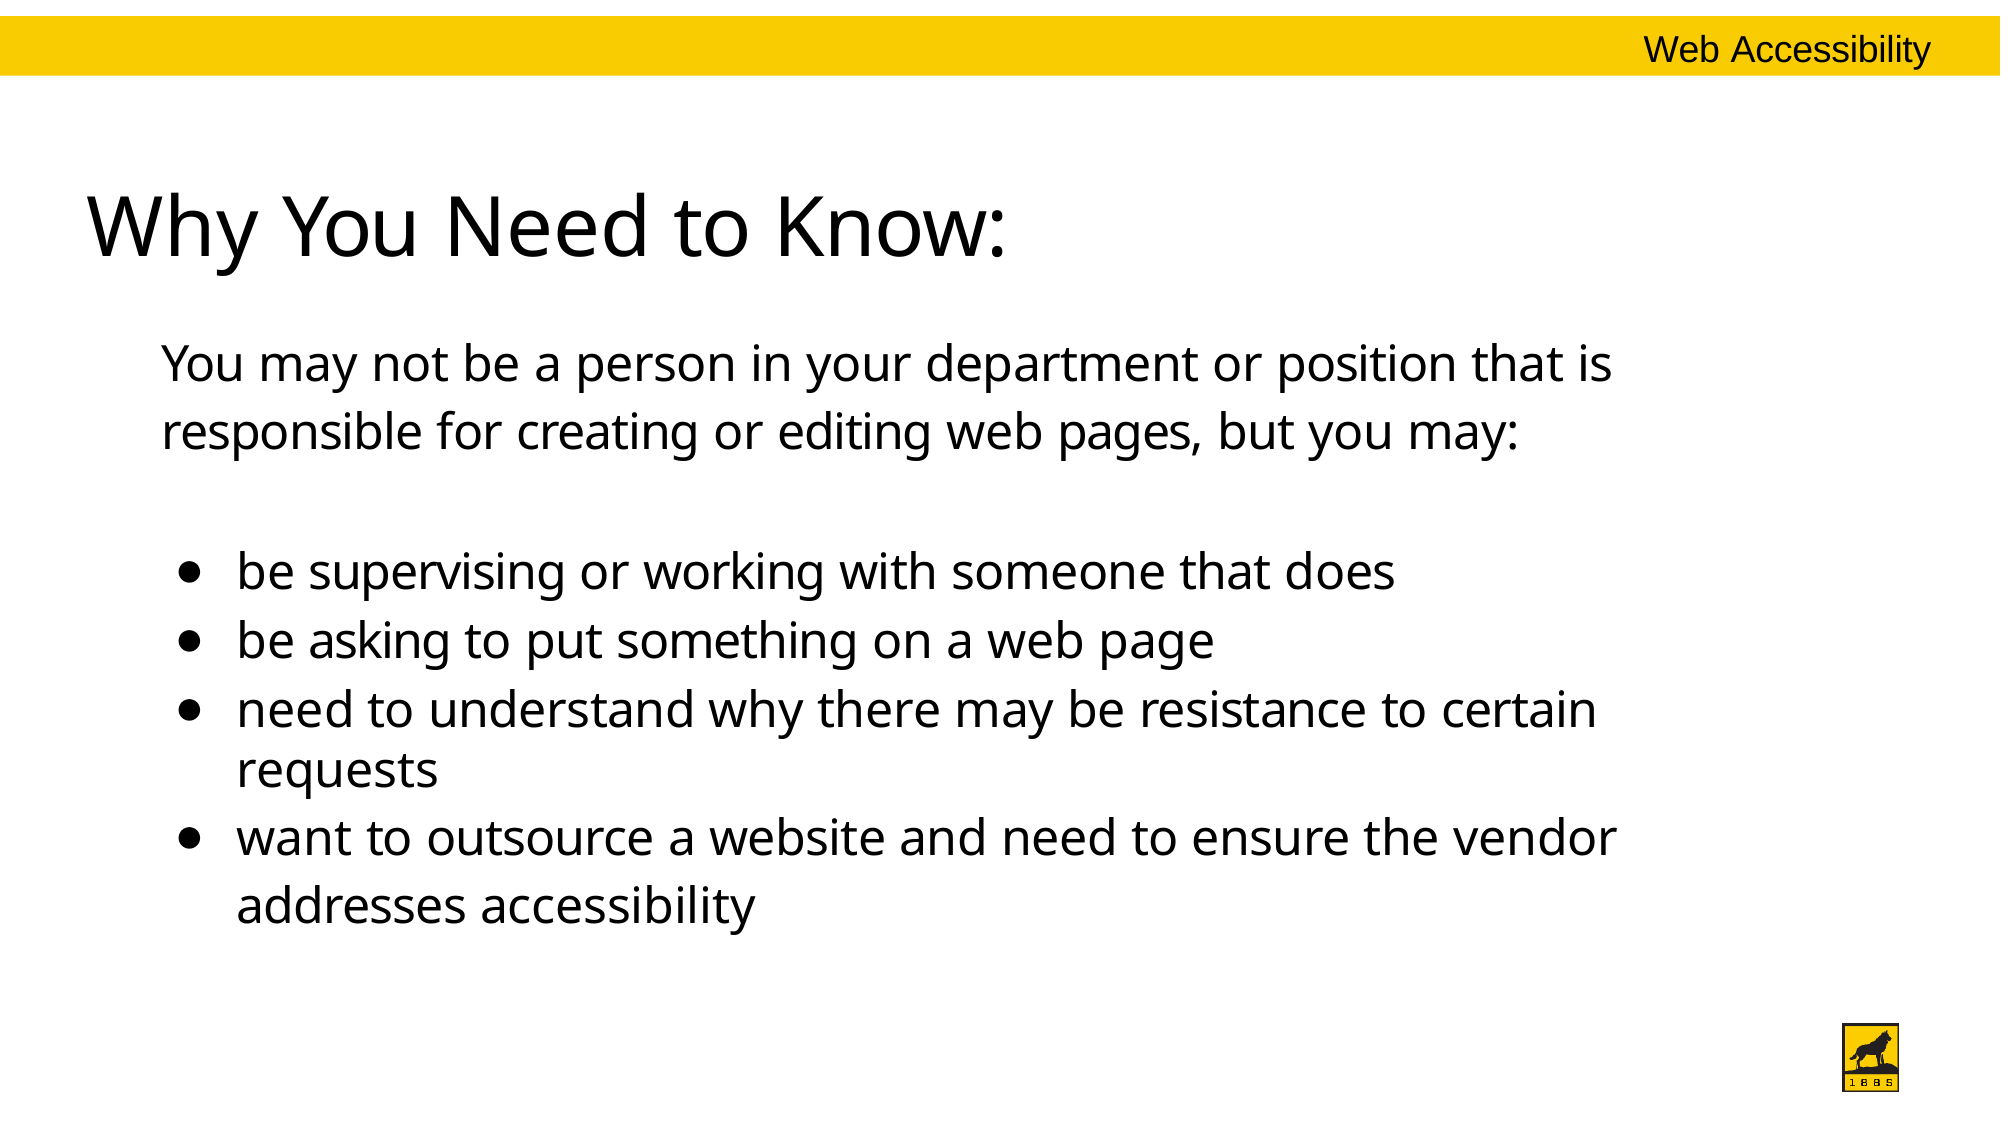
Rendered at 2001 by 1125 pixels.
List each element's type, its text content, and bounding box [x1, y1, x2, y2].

picture [1842, 1023, 1899, 1092]
title Why You Need to Know: [83, 171, 1020, 362]
text_box Web Accessibility [1641, 22, 1941, 71]
text_box You may not be a person in your department or position that is responsible for creating or editing web pages, but you may: be supervising or working with someone that does be asking to put something on a web page need to understand why there may be resistance to certain requests want to outsource a website and need to ensure the vendor addresses accessibility [159, 320, 1834, 934]
text_box [0, 16, 2000, 76]
